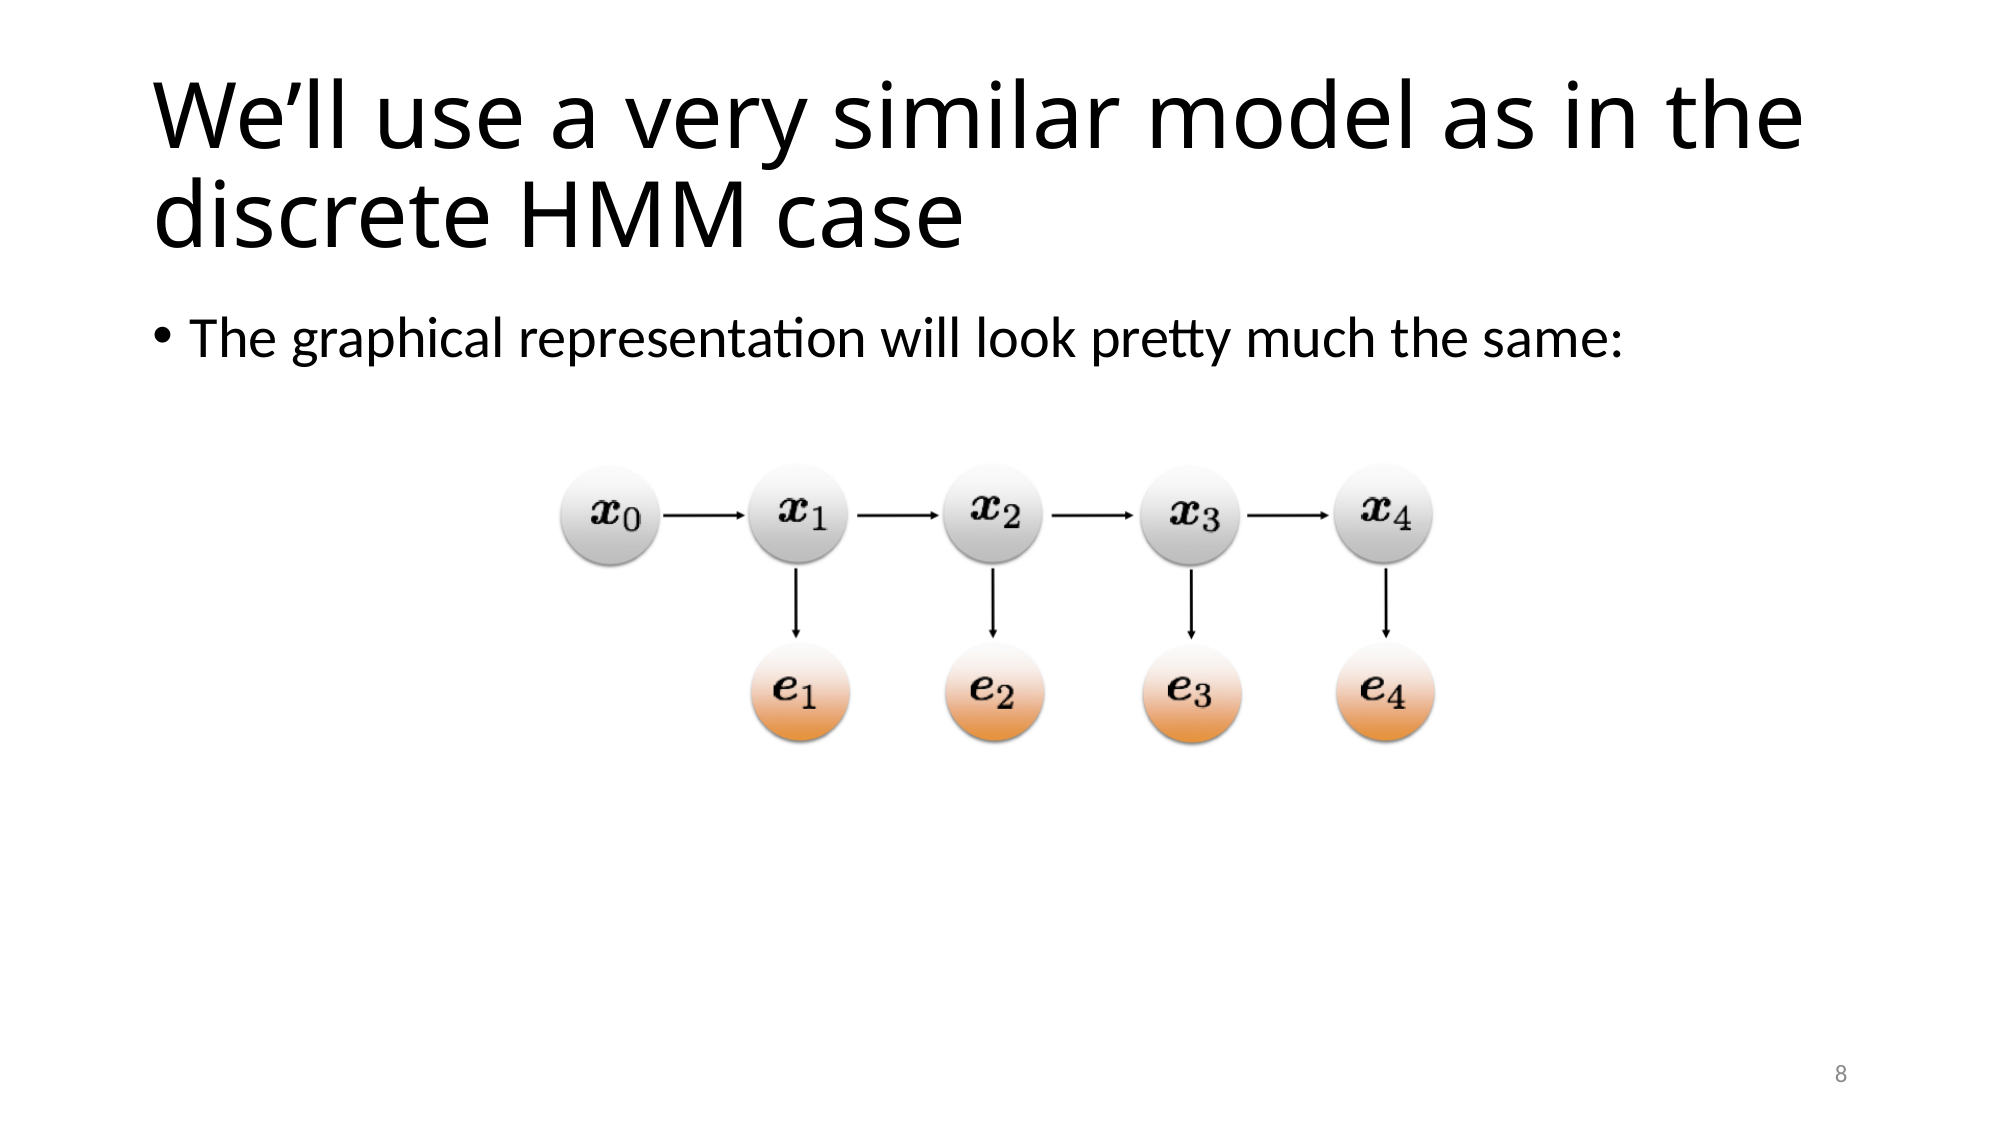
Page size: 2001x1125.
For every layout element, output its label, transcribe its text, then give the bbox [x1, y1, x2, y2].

picture [518, 431, 1482, 782]
slide_number 8 [1412, 1042, 1863, 1103]
title We’ll use a very similar model as in the discrete HMM case [137, 59, 1863, 278]
list The graphical representation will look pretty much the same: [137, 299, 1863, 1014]
